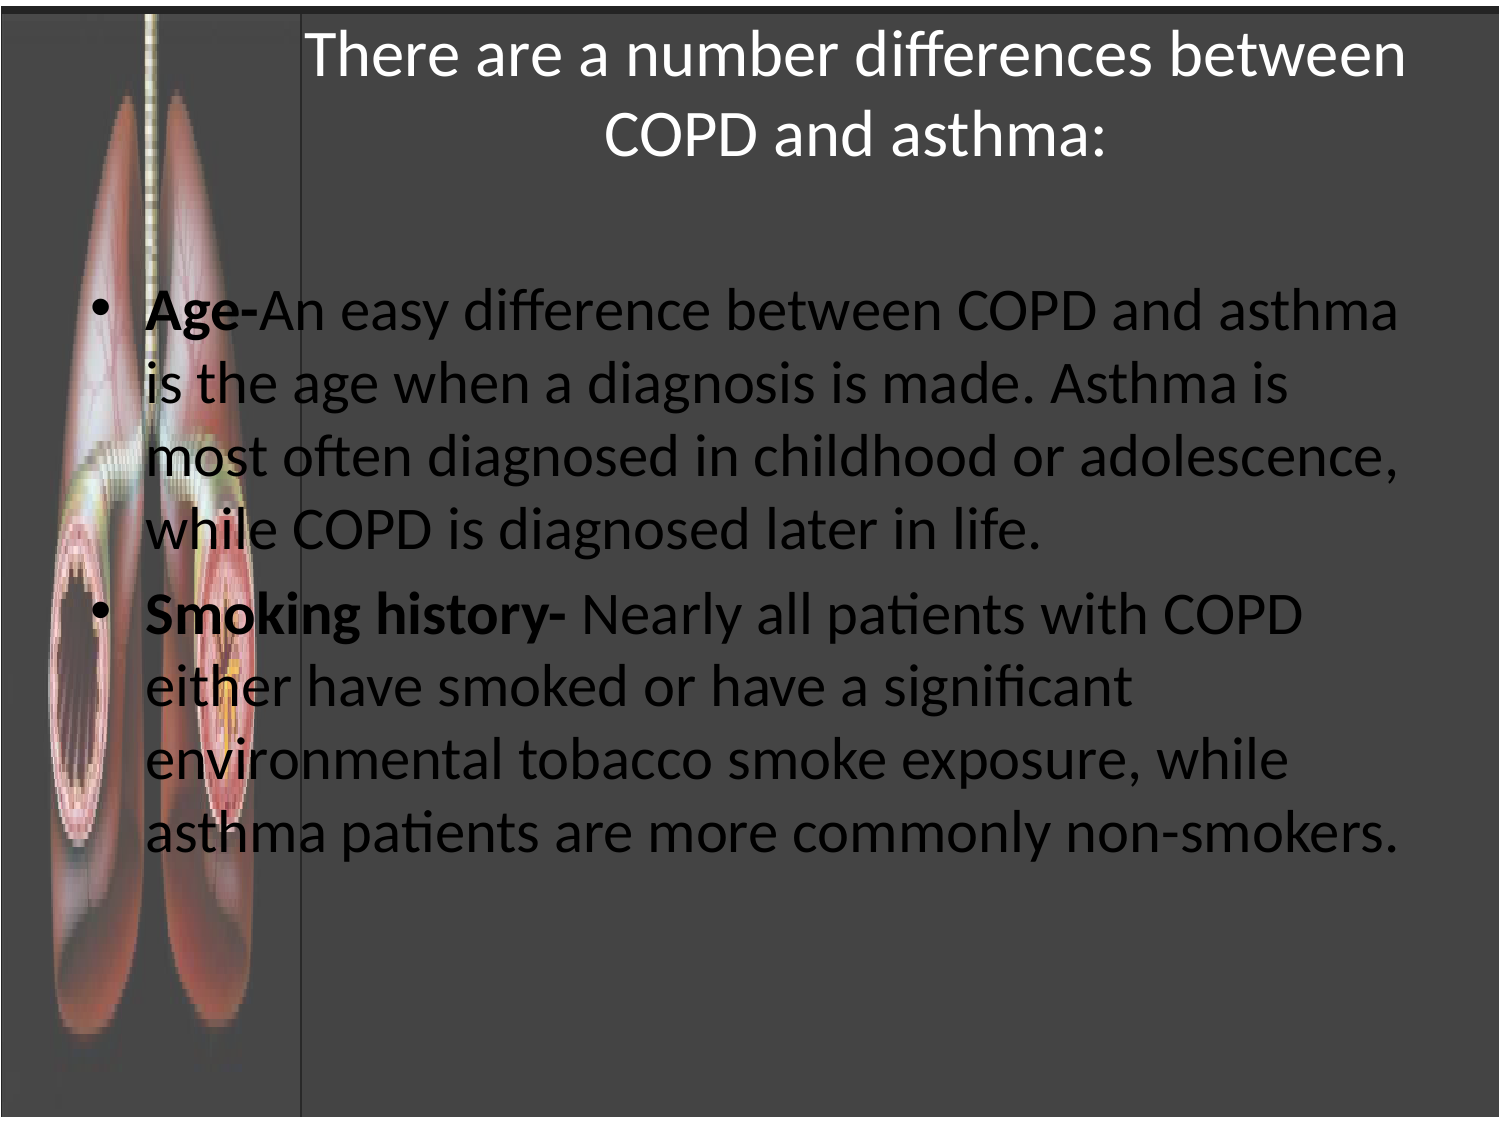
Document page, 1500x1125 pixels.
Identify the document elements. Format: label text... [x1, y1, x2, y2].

title There are a number differences between COPD and asthma: [249, 24, 1463, 155]
list Age-An easy difference between COPD and asthma is the age when a diagnosis is made. Asthma is most often diagnosed in childhood or adolescence, while COPD is diagnosed later in life. Smoking history- Nearly all patients with COPD either have smoked or have a significant environmental tobacco smoke exposure, while asthma patients are more commonly non-smokers. [75, 262, 1425, 1005]
